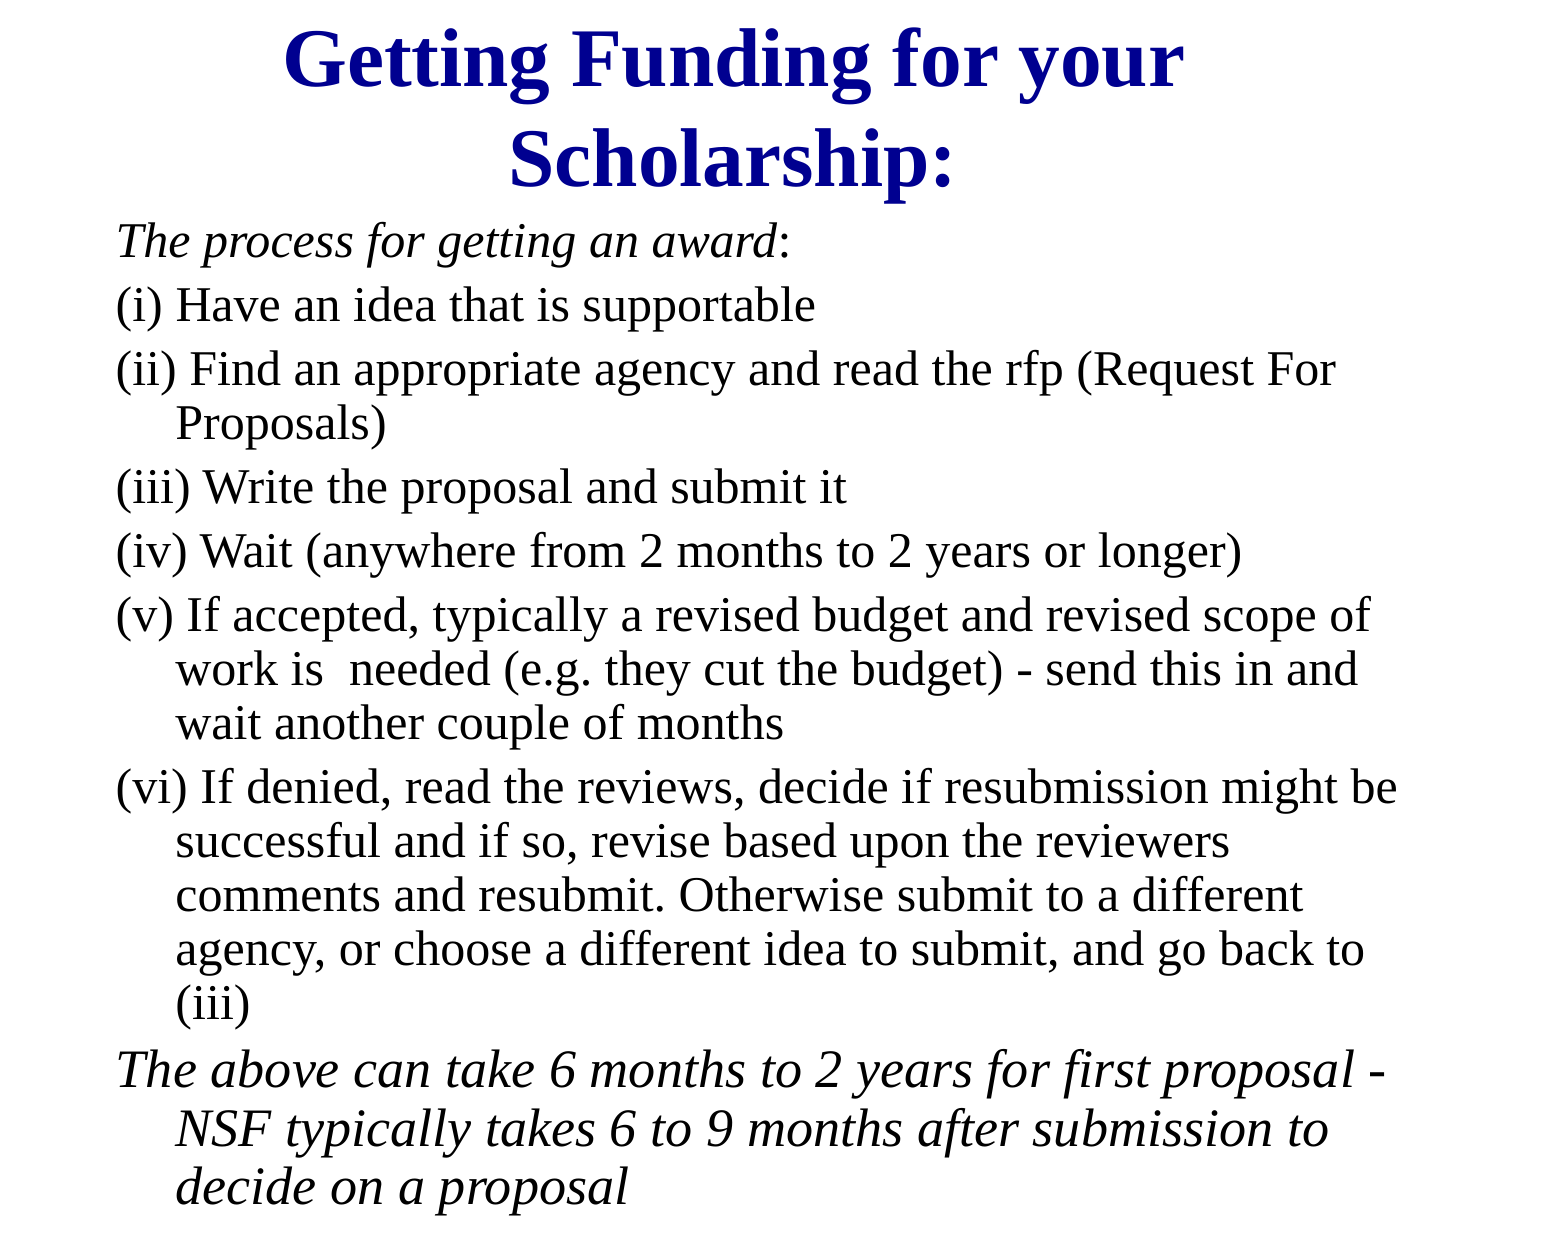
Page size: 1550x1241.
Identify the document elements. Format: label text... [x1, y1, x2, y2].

title Getting Funding for your Scholarship: [74, 0, 1392, 207]
list The process for getting an award: (i) Have an idea that is supportable (ii) Find an appropriate agency and read the rfp (Request For Proposals) (iii) Write the proposal and submit it (iv) Wait (anywhere from 2 months to 2 years or longer) (v) If accepted, typically a revised budget and revised scope of work is needed (e.g. they cut the budget) - send this in and wait another couple of months (vi) If denied, read the reviews, decide if resubmission might be successful and if so, revise based upon the reviewers comments and resubmit. Otherwise submit to a different agency, or choose a different idea to submit, and go back to (iii) The above can take 6 months to 2 years for first proposal - NSF typically takes 6 to 9 months after submission to decide on a proposal [99, 206, 1417, 1241]
